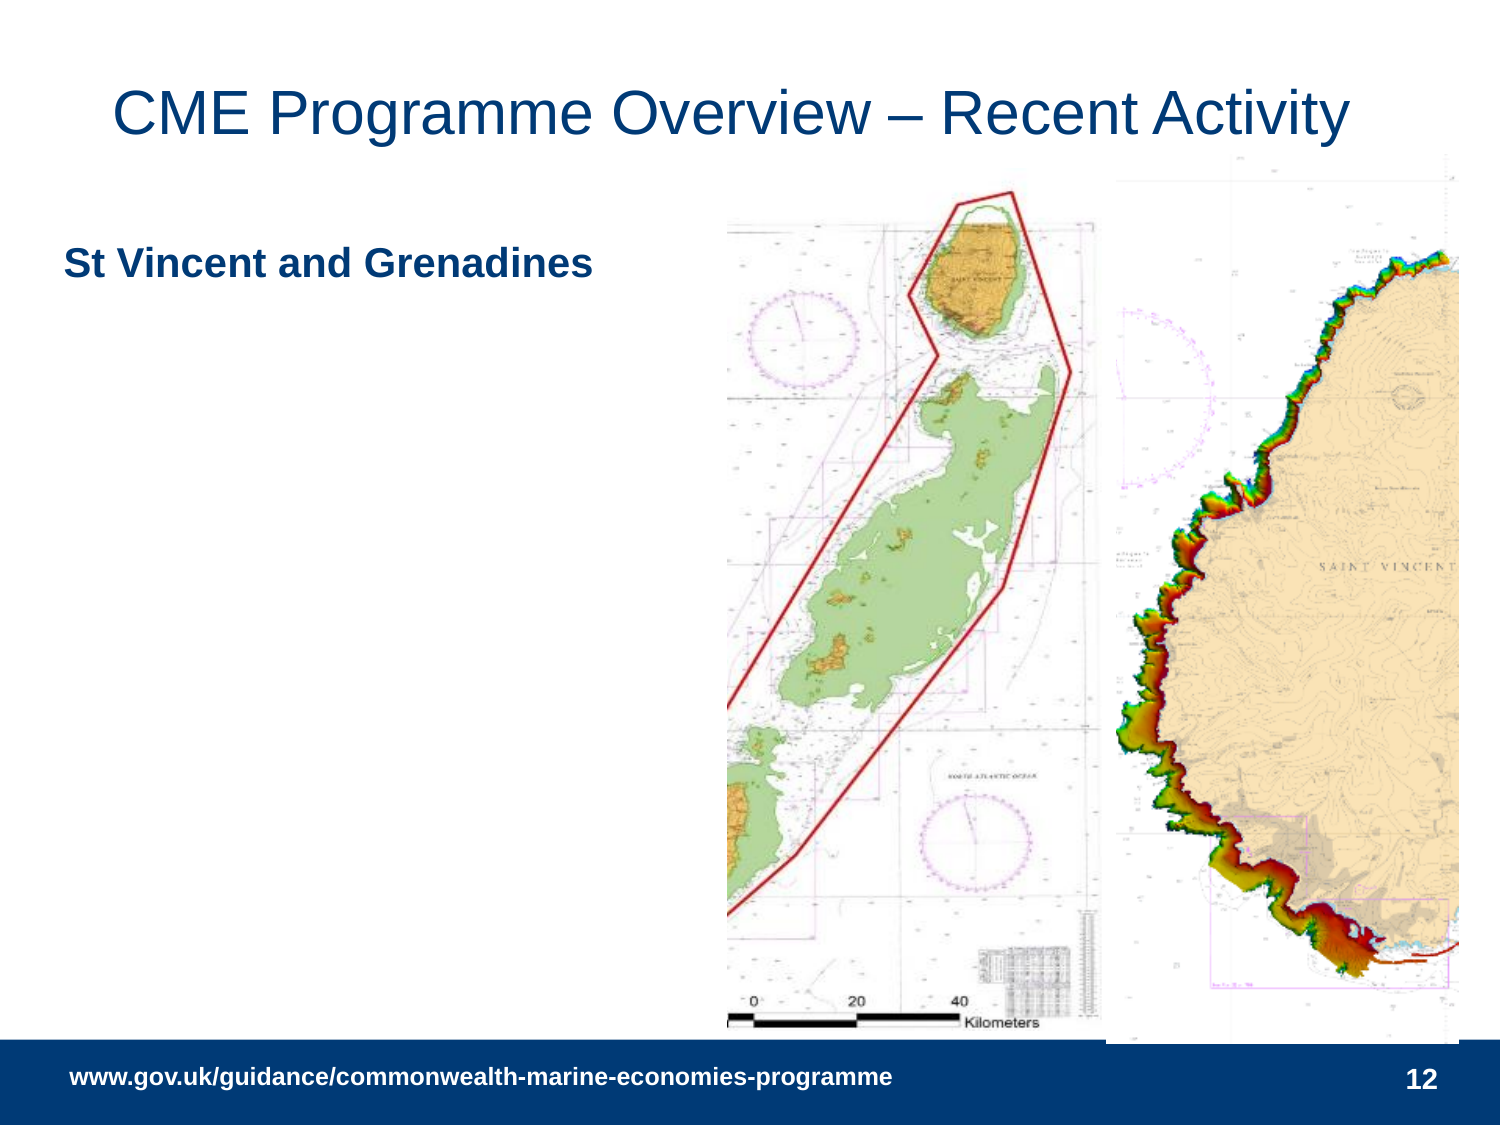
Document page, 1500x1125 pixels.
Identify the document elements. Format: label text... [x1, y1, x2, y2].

picture [727, 154, 1459, 1044]
text_box St Vincent and Grenadines [48, 168, 668, 927]
slide_number 12 [1115, 1047, 1454, 1108]
title CME Programme Overview – Recent Activity [112, 45, 1454, 183]
